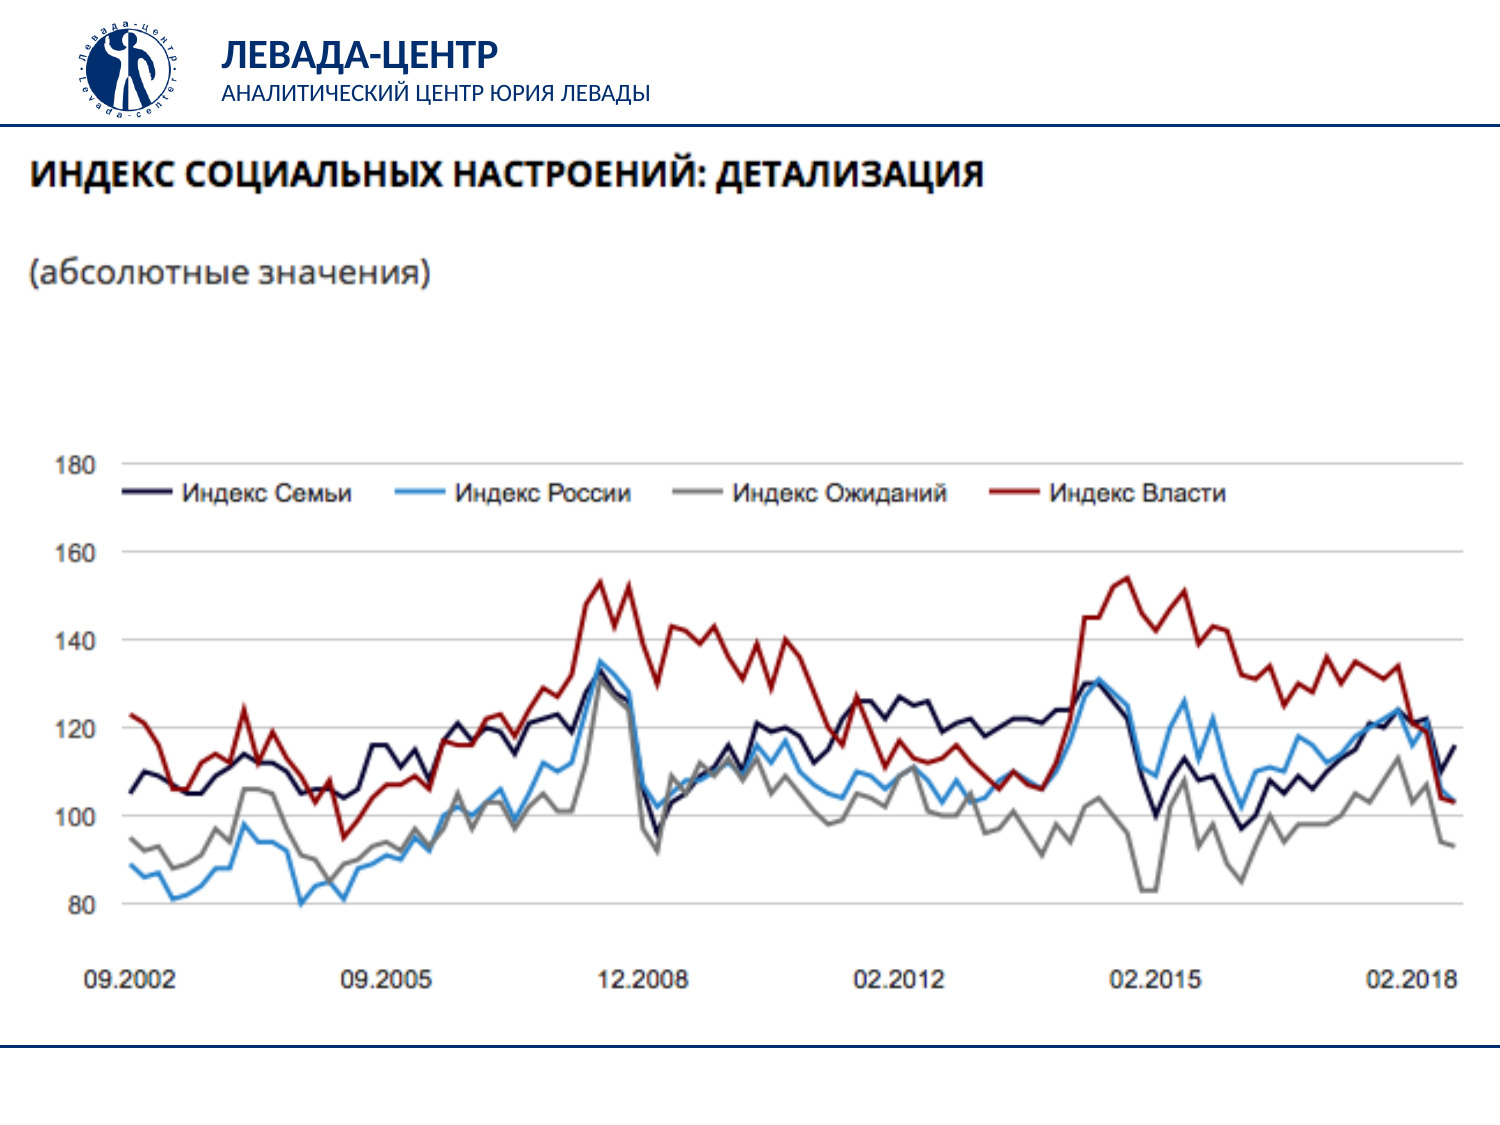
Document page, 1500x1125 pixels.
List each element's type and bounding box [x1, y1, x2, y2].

picture [76, 19, 178, 120]
picture [15, 148, 1500, 1012]
